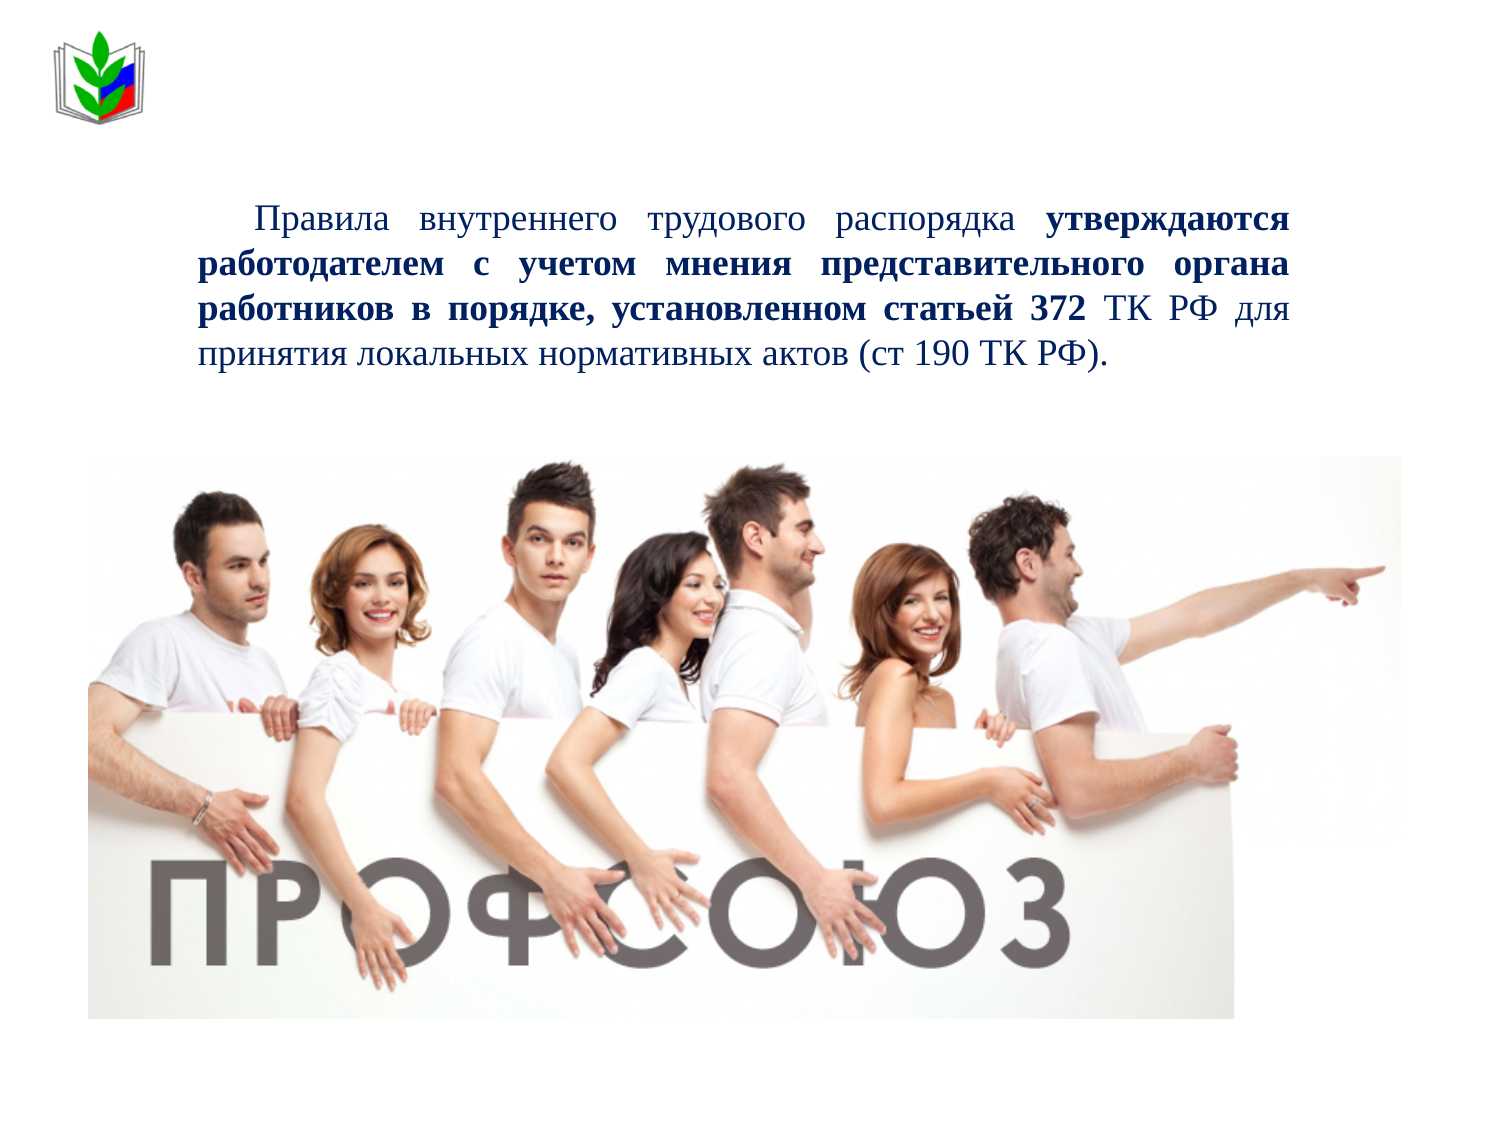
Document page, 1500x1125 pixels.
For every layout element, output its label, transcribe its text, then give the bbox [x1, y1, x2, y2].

text_box Правила внутреннего трудового распорядка утверждаются работодателем с учетом мнения представительного органа работников в порядке, установленном статьей 372 ТК РФ для принятия локальных нормативных актов (ст 190 ТК РФ). [182, 185, 1306, 381]
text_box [88, 455, 1424, 1036]
picture [52, 30, 145, 125]
